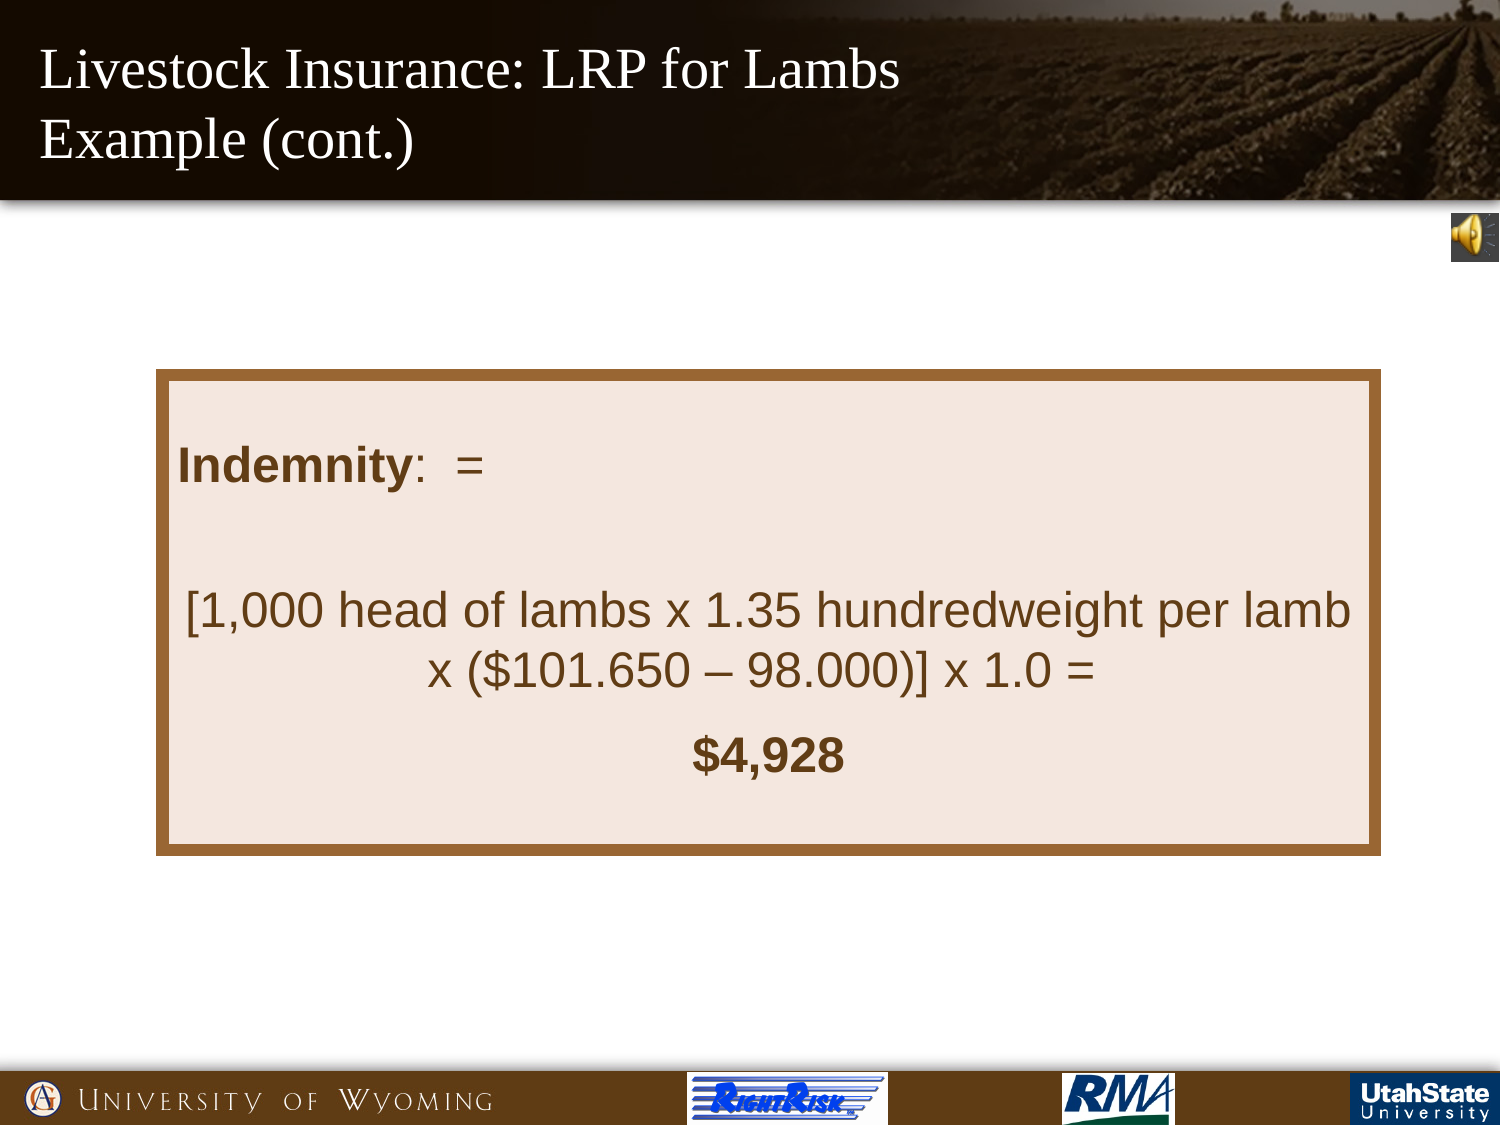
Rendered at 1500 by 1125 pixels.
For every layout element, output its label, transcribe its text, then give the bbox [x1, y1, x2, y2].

picture [0, 0, 1500, 1125]
text_box Indemnity: = [1,000 head of lambs x 1.35 hundredweight per lamb x ($101.650 – 98.000)] x 1.0 = $4,928 [162, 374, 1375, 850]
title Livestock Insurance: LRP for Lambs Example (cont.) [24, 24, 1376, 176]
